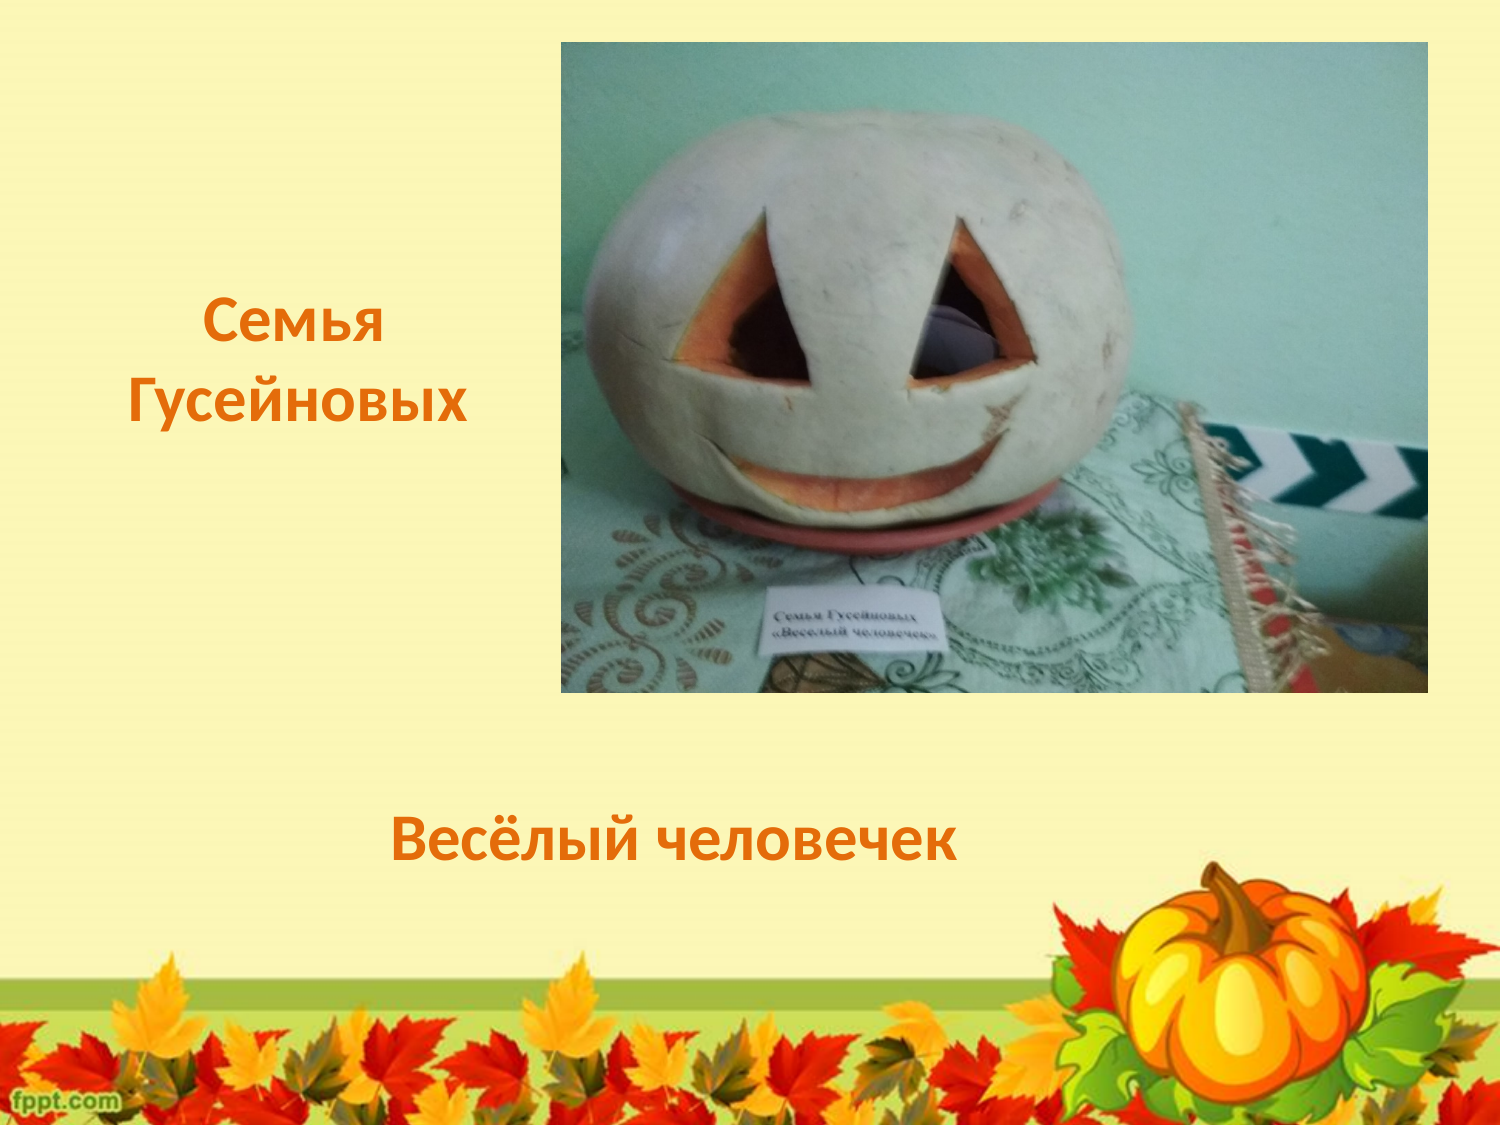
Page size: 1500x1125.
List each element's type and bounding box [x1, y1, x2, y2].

picture [0, 0, 1500, 1125]
list [560, 42, 1428, 693]
